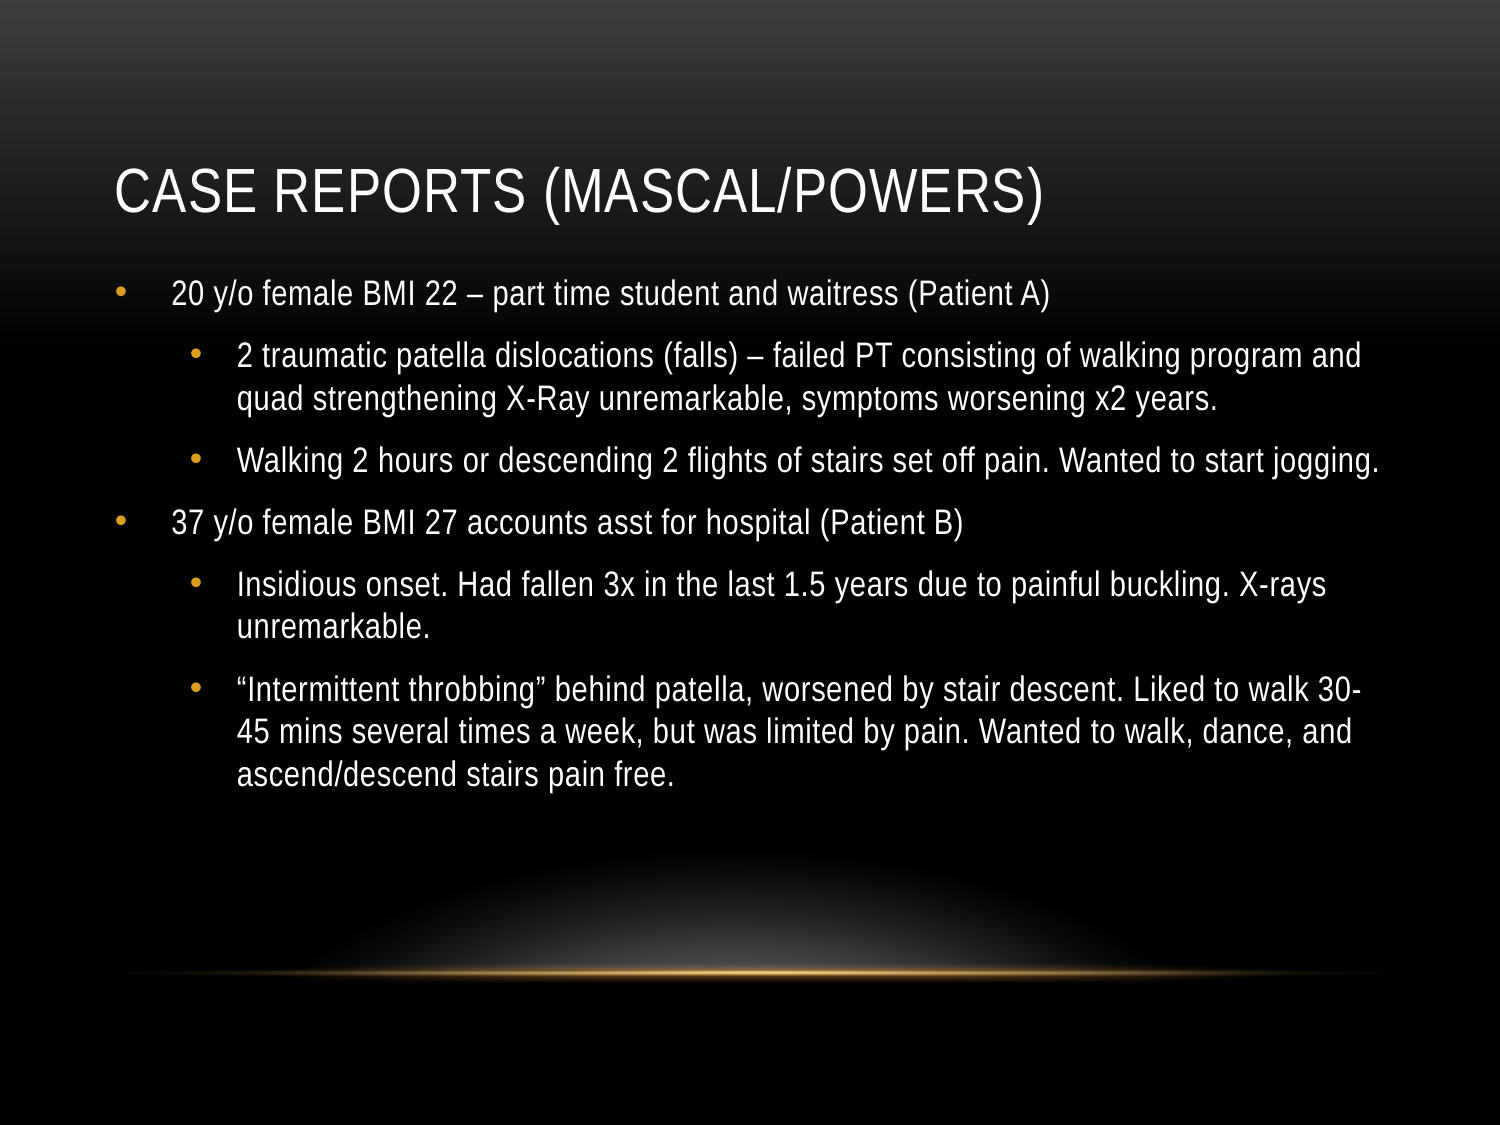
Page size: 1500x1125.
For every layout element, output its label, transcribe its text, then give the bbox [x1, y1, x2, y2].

list 20 y/o female BMI 22 – part time student and waitress (Patient A) 2 traumatic patella dislocations (falls) – failed PT consisting of walking program and quad strengthening X-Ray unremarkable, symptoms worsening x2 years. Walking 2 hours or descending 2 flights of stairs set off pain. Wanted to start jogging. 37 y/o female BMI 27 accounts asst for hospital (Patient B) Insidious onset. Had fallen 3x in the last 1.5 years due to painful buckling. X-rays unremarkable. “Intermittent throbbing” behind patella, worsened by stair descent. Liked to walk 30-45 mins several times a week, but was limited by pain. Wanted to walk, dance, and ascend/descend stairs pain free. [99, 262, 1400, 938]
title Case reports (Mascal/Powers) [99, 45, 1400, 233]
picture [0, 0, 1500, 1125]
